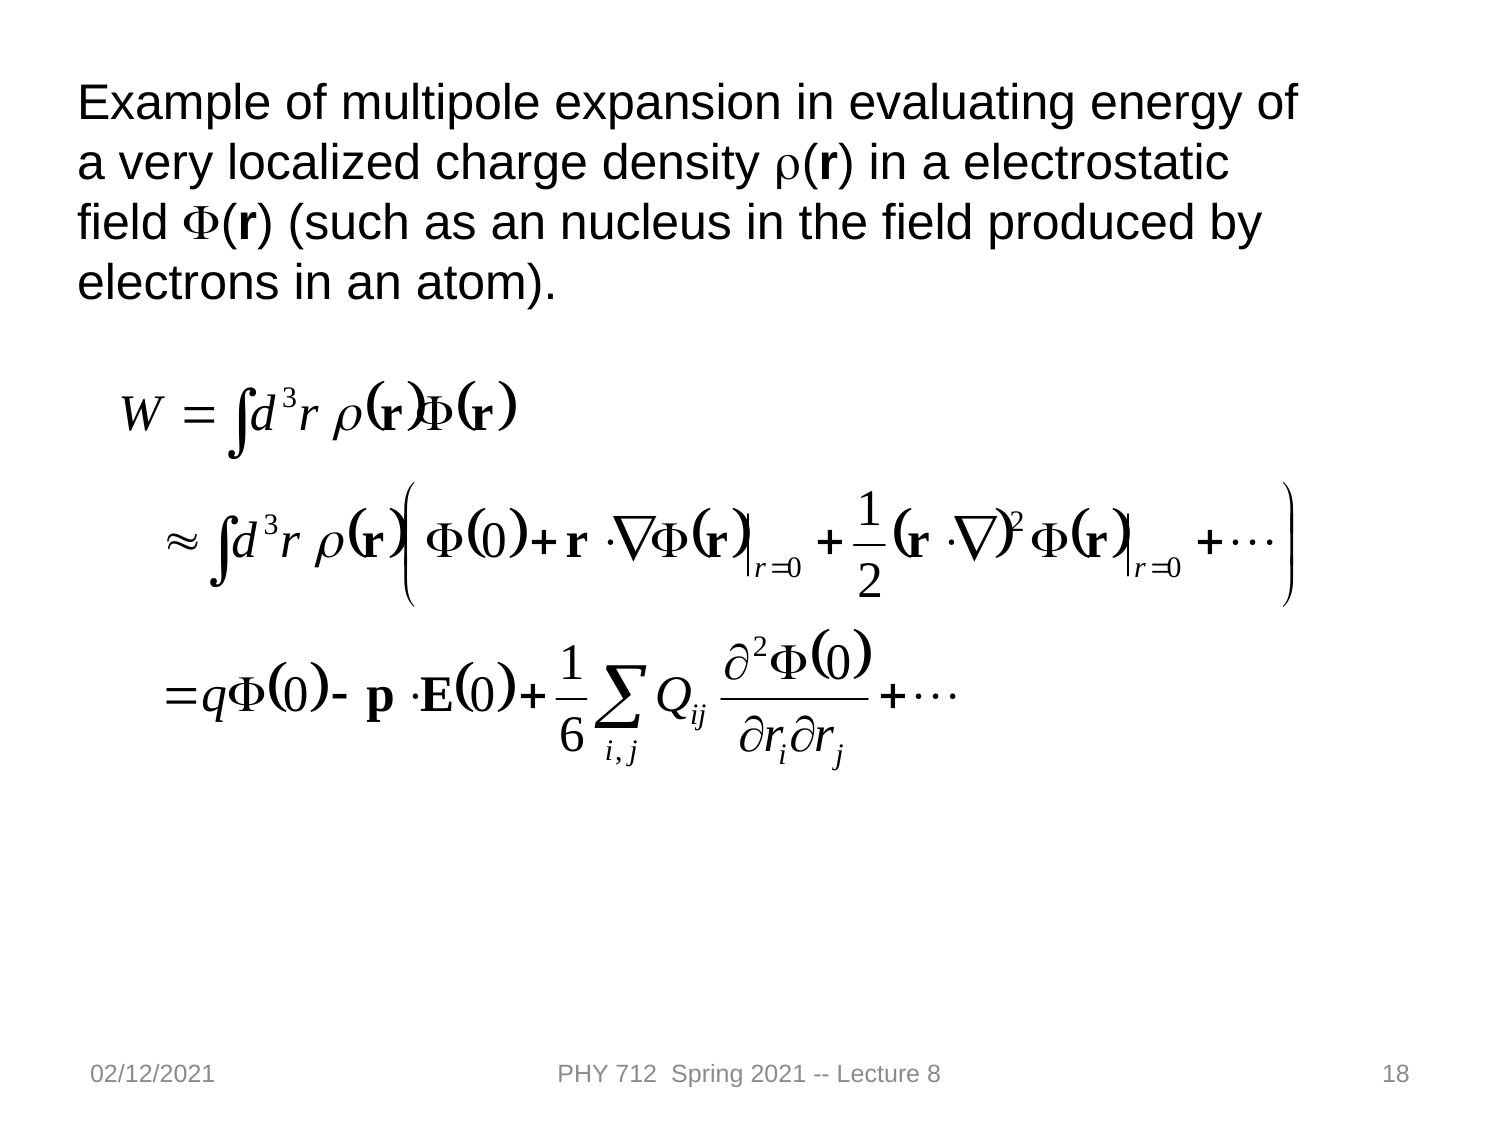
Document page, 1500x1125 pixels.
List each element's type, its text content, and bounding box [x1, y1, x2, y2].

text_box Example of multipole expansion in evaluating energy of a very localized charge density r(r) in a electrostatic field F(r) (such as an nucleus in the field produced by electrons in an atom). [62, 62, 1350, 318]
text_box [115, 369, 1323, 780]
footer PHY 712 Spring 2021 -- Lecture 8 [512, 1042, 988, 1103]
slide_number 18 [1074, 1042, 1425, 1103]
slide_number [75, 1042, 425, 1103]
